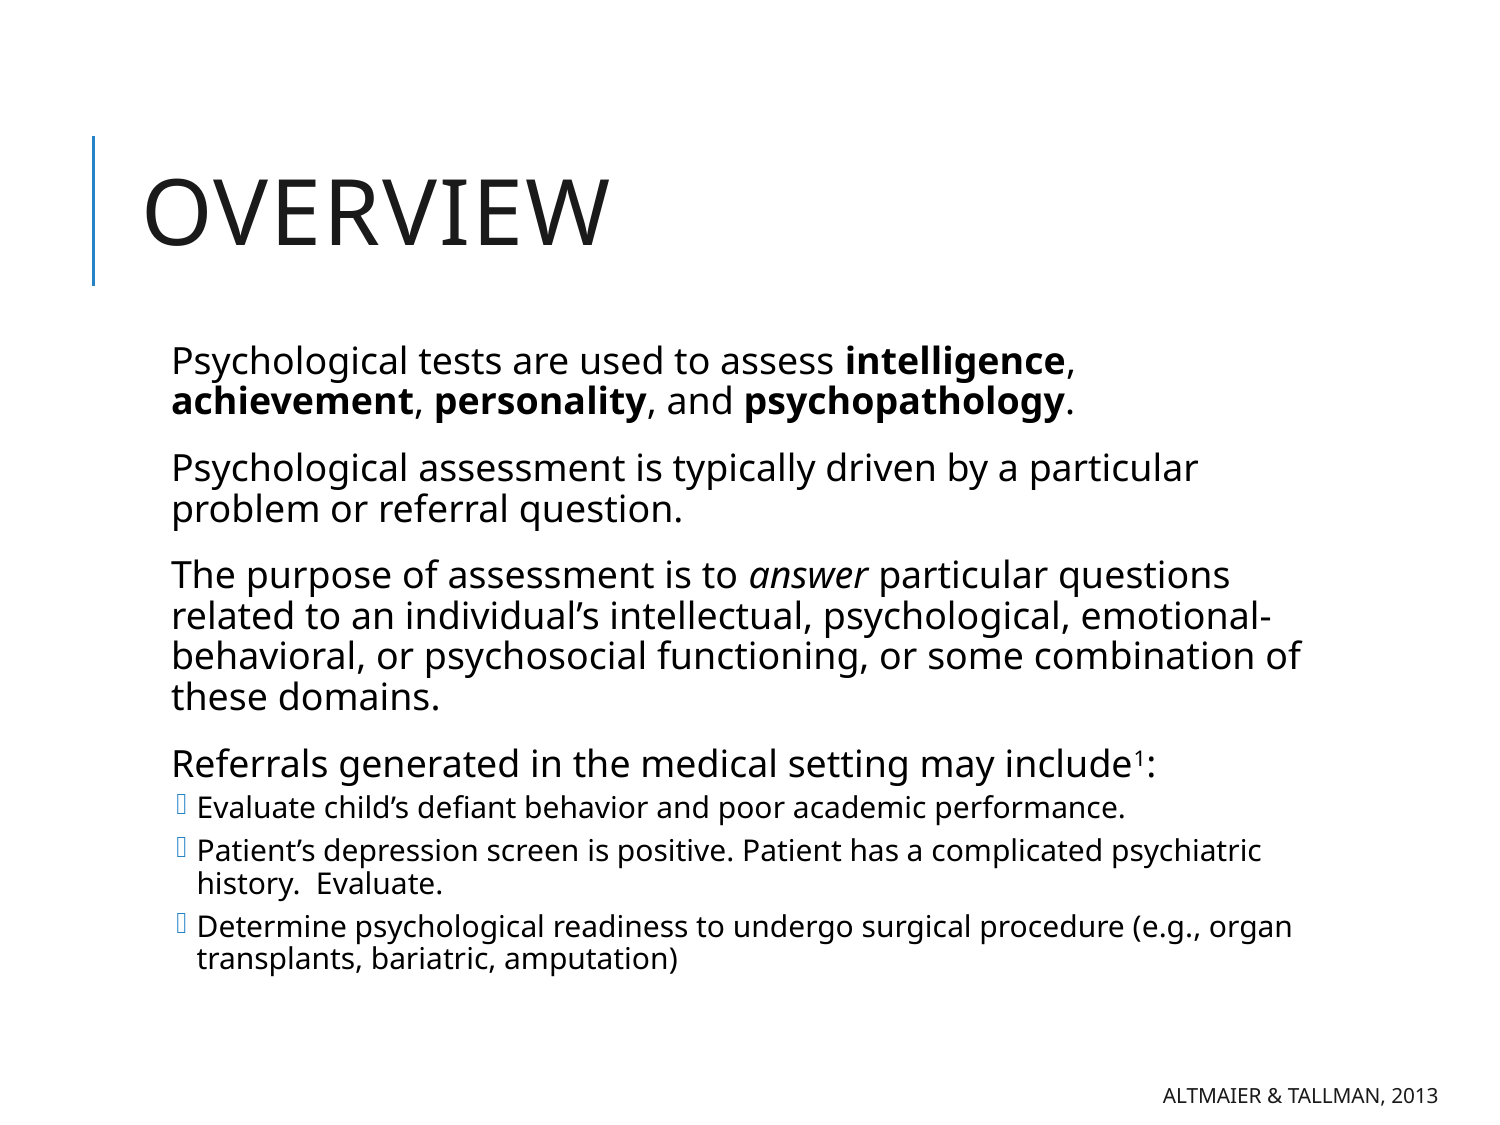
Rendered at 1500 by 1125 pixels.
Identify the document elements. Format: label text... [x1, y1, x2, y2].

title Overview [126, 96, 1322, 342]
list Psychological tests are used to assess intelligence, achievement, personality, and psychopathology. Psychological assessment is typically driven by a particular problem or referral question. The purpose of assessment is to answer particular questions related to an individual’s intellectual, psychological, emotional-behavioral, or psychosocial functioning, or some combination of these domains. Referrals generated in the medical setting may include1: Evaluate child’s defiant behavior and poor academic performance. Patient’s depression screen is positive. Patient has a complicated psychiatric history. Evaluate. Determine psychological readiness to undergo surgical procedure (e.g., organ transplants, bariatric, amputation) [150, 334, 1313, 985]
footer Altmaier & Tallman, 2013 [500, 1065, 1454, 1125]
